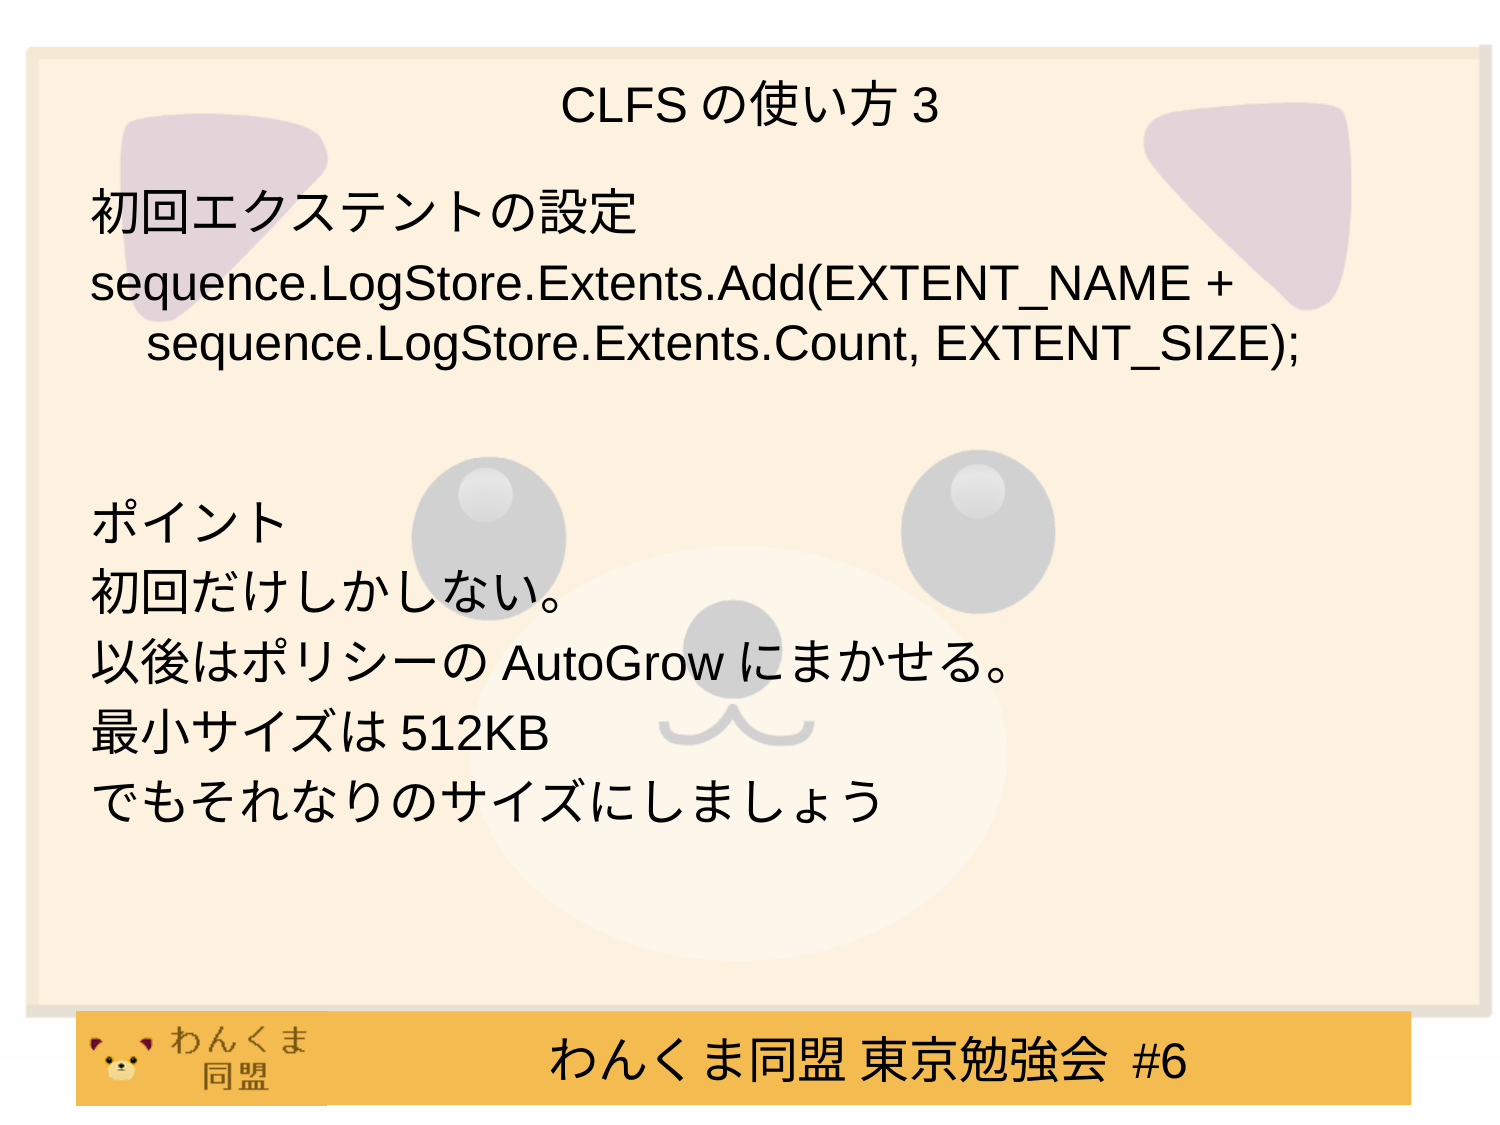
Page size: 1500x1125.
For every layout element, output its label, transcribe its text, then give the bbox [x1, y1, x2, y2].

title CLFSの使い方3 [74, 44, 1426, 162]
list 初回エクステントの設定 sequence.LogStore.Extents.Add(EXTENT_NAME + sequence.LogStore.Extents.Count, EXTENT_SIZE); ポイント 初回だけしかしない。 以後はポリシーのAutoGrowにまかせる。 最小サイズは512KB でもそれなりのサイズにしましょう [74, 172, 1426, 1006]
picture [0, 0, 1500, 1106]
